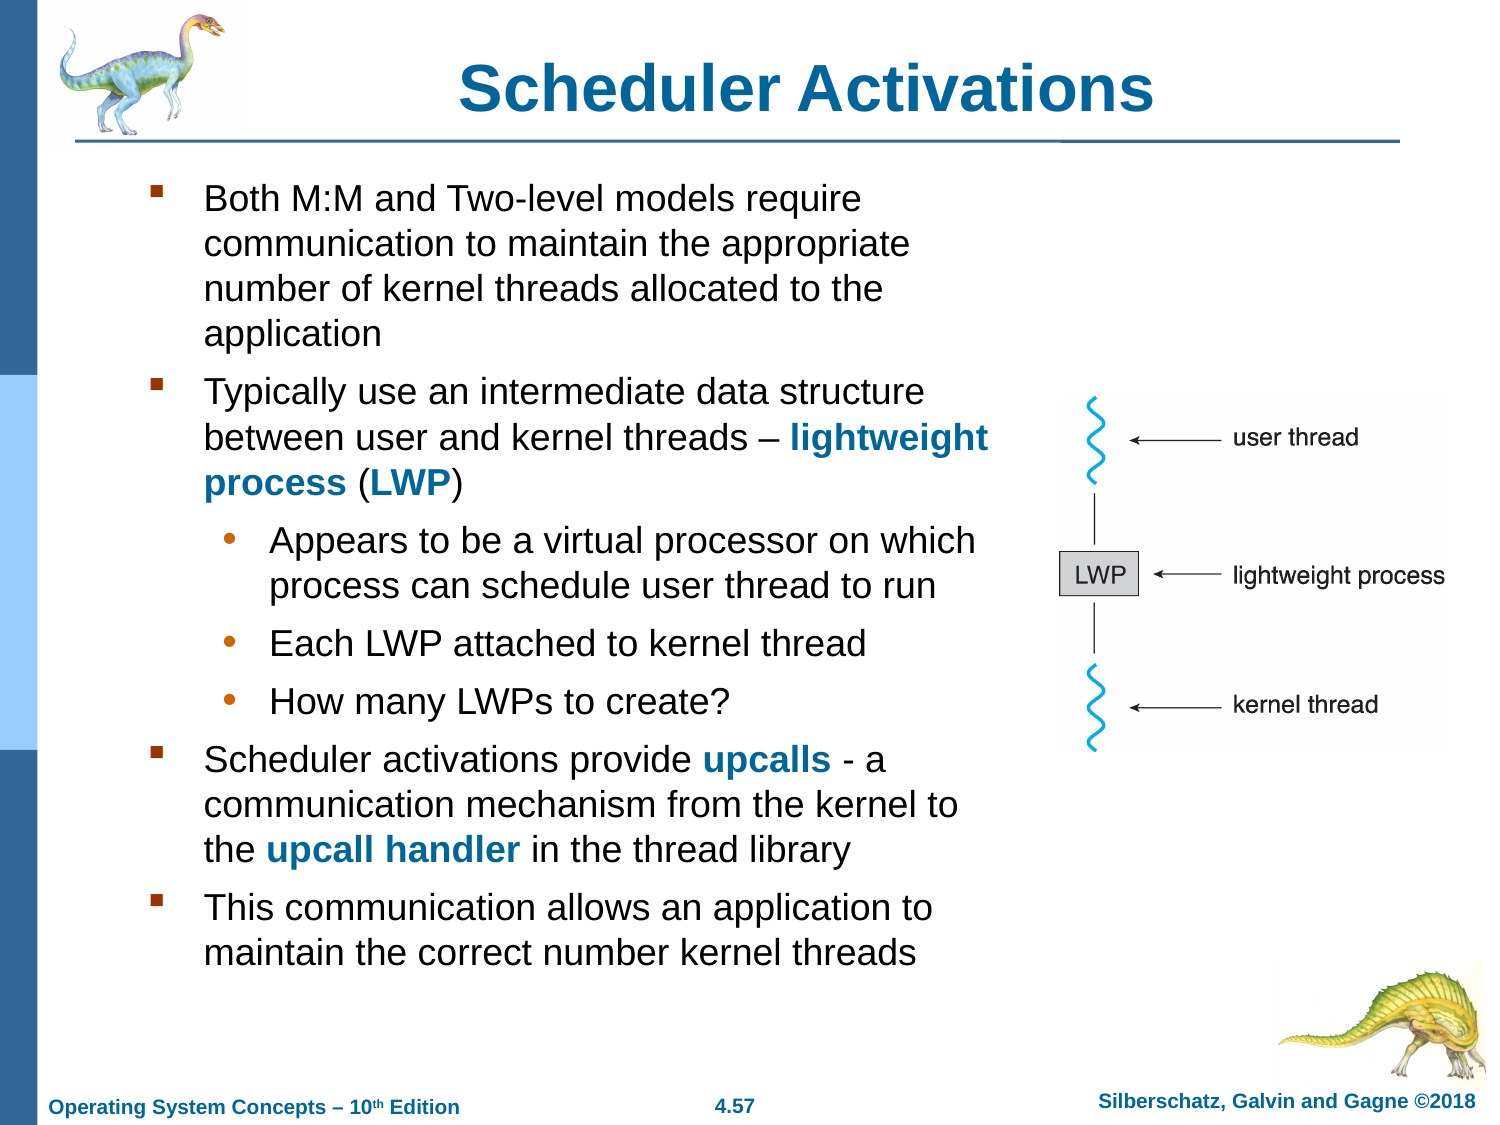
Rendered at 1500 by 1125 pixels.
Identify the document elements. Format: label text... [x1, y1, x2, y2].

list Both M:M and Two-level models require communication to maintain the appropriate number of kernel threads allocated to the application Typically use an intermediate data structure between user and kernel threads – lightweight process (LWP) Appears to be a virtual processor on which process can schedule user thread to run Each LWP attached to kernel thread How many LWPs to create? Scheduler activations provide upcalls - a communication mechanism from the kernel to the upcall handler in the thread library This communication allows an application to maintain the correct number kernel threads [132, 166, 1005, 982]
picture [46, 0, 243, 149]
title Scheduler Activations [190, 37, 1425, 133]
picture [1275, 959, 1486, 1090]
picture [1058, 396, 1446, 753]
